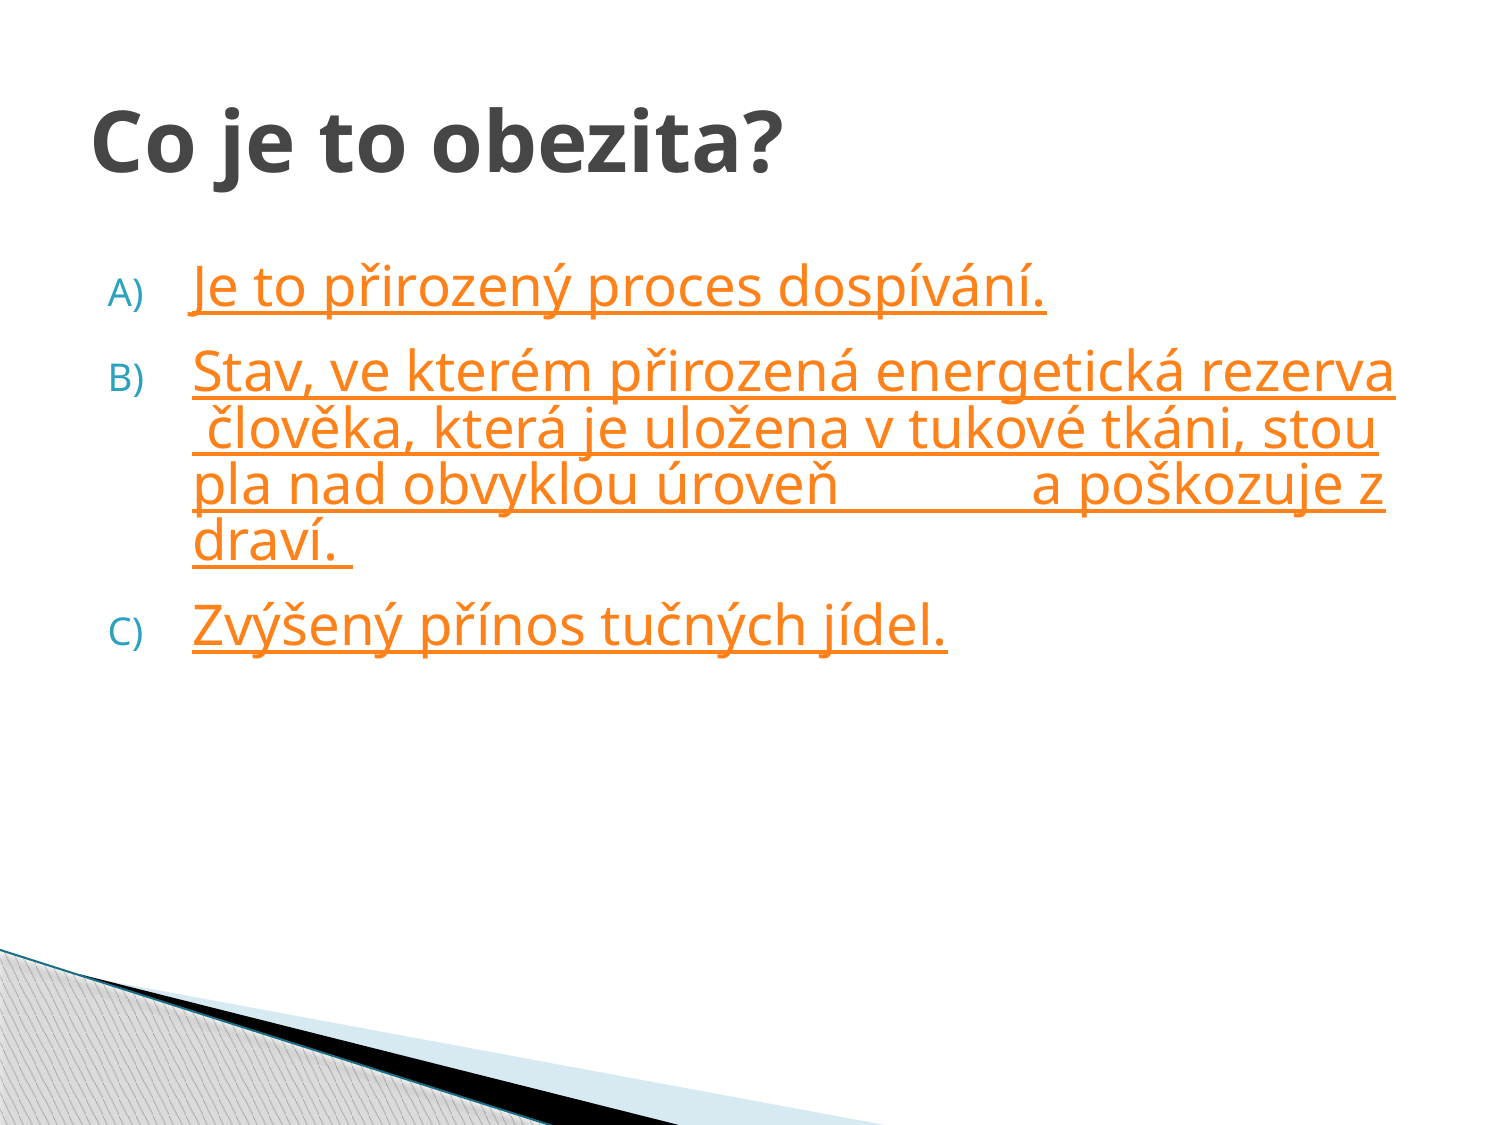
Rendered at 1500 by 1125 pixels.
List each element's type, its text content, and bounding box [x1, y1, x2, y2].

list Je to přirozený proces dospívání. Stav, ve kterém přirozená energetická rezerva člověka, která je uložena v tukové tkáni, stoupla nad obvyklou úroveň a poškozuje zdraví. Zvýšený přínos tučných jídel. [75, 243, 1425, 986]
title Co je to obezita? [75, 45, 1425, 233]
